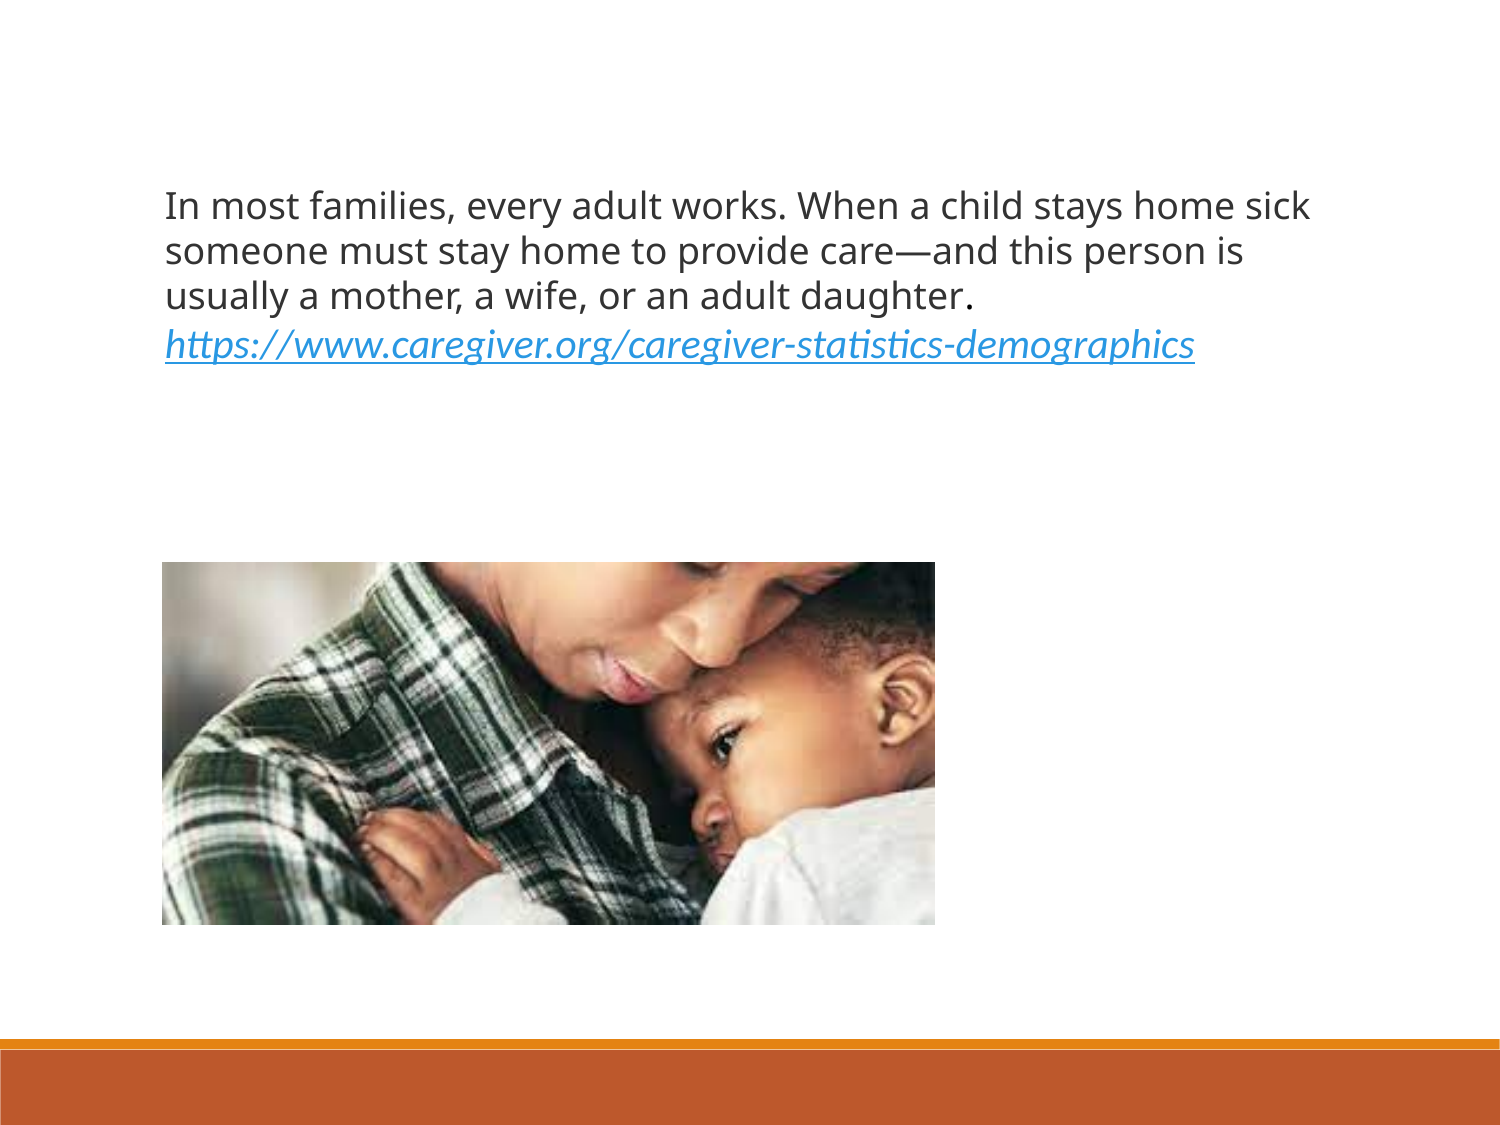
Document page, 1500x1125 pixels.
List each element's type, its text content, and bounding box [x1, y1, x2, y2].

text_box In most families, every adult works. When a child stays home sick someone must stay home to provide care—and this person is usually a mother, a wife, or an adult daughter. https://www.caregiver.org/caregiver-statistics-demographics [150, 174, 1375, 375]
picture [161, 561, 936, 926]
